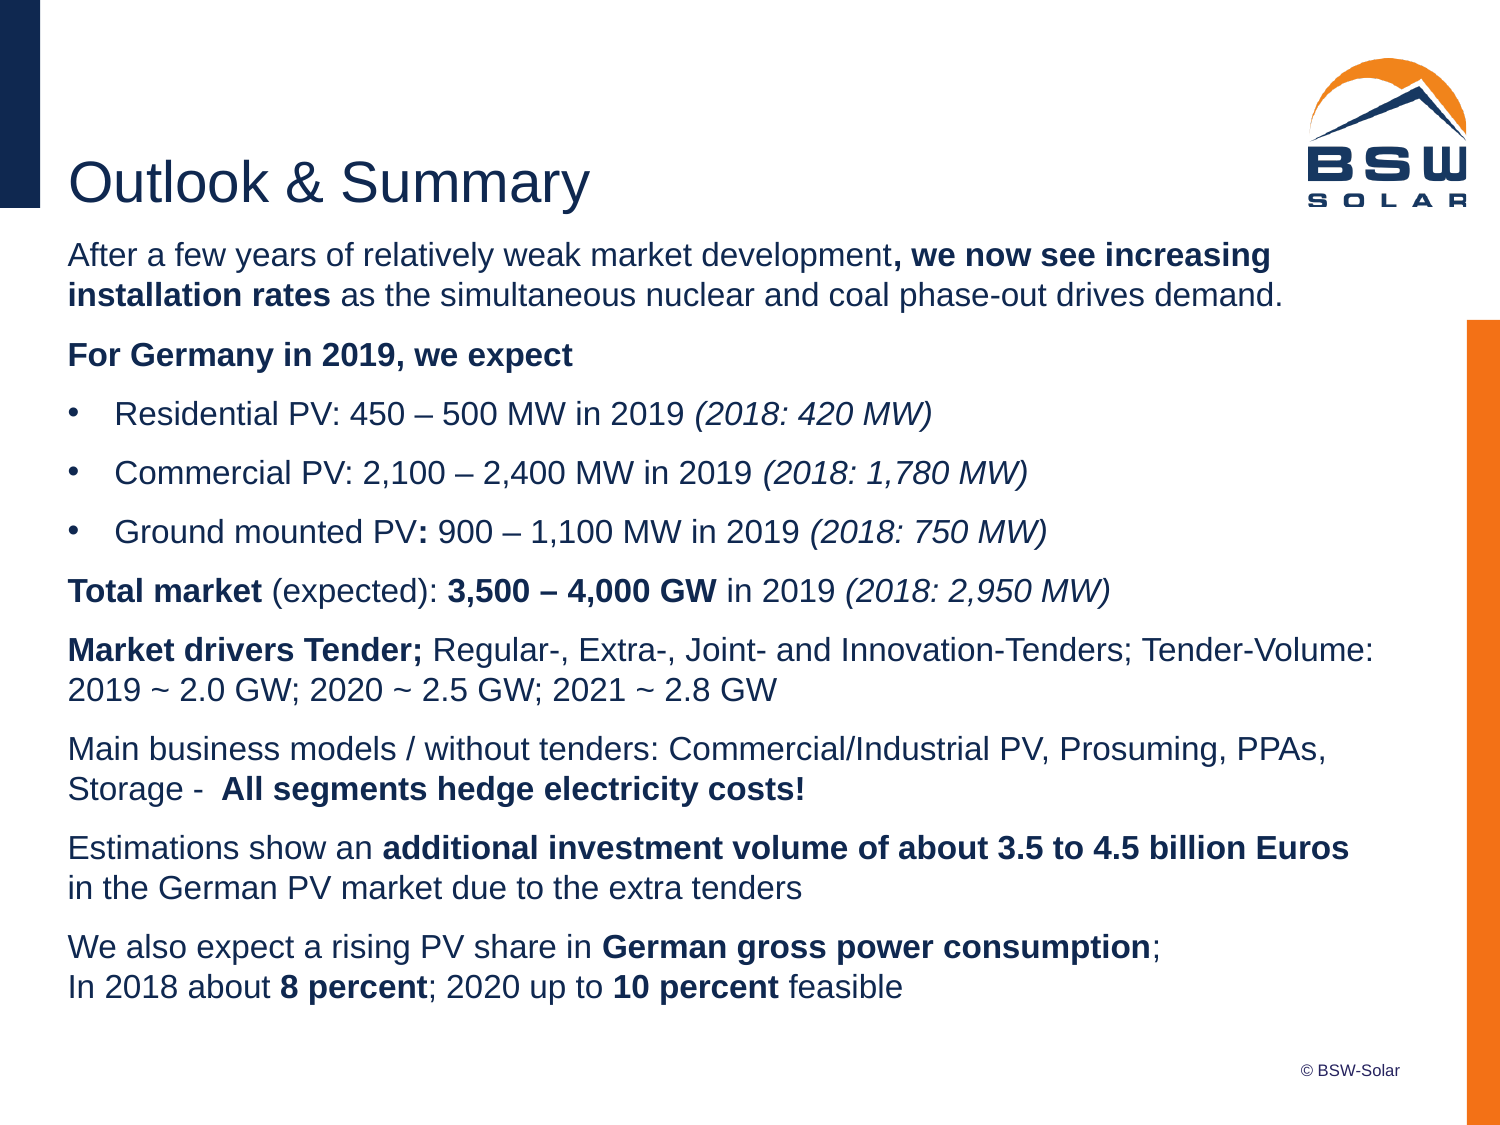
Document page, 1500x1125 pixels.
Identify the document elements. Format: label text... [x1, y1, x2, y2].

list After a few years of relatively weak market development, we now see increasing installation rates as the simultaneous nuclear and coal phase-out drives demand. For Germany in 2019, we expect Residential PV: 450 – 500 MW in 2019 (2018: 420 MW) Commercial PV: 2,100 – 2,400 MW in 2019 (2018: 1,780 MW) Ground mounted PV: 900 – 1,100 MW in 2019 (2018: 750 MW) Total market (expected): 3,500 – 4,000 GW in 2019 (2018: 2,950 MW) Market drivers Tender; Regular-, Extra-, Joint- and Innovation-Tenders; Tender-Volume: 2019 ~ 2.0 GW; 2020 ~ 2.5 GW; 2021 ~ 2.8 GW Main business models / without tenders: Commercial/Industrial PV, Prosuming, PPAs, Storage - All segments hedge electricity costs! Estimations show an additional investment volume of about 3.5 to 4.5 billion Euros in the German PV market due to the extra tenders We also expect a rising PV share in German gross power consumption; In 2018 about 8 percent; 2020 up to 10 percent feasible [67, 233, 1450, 1125]
title Outlook & Summary [68, 66, 1263, 215]
